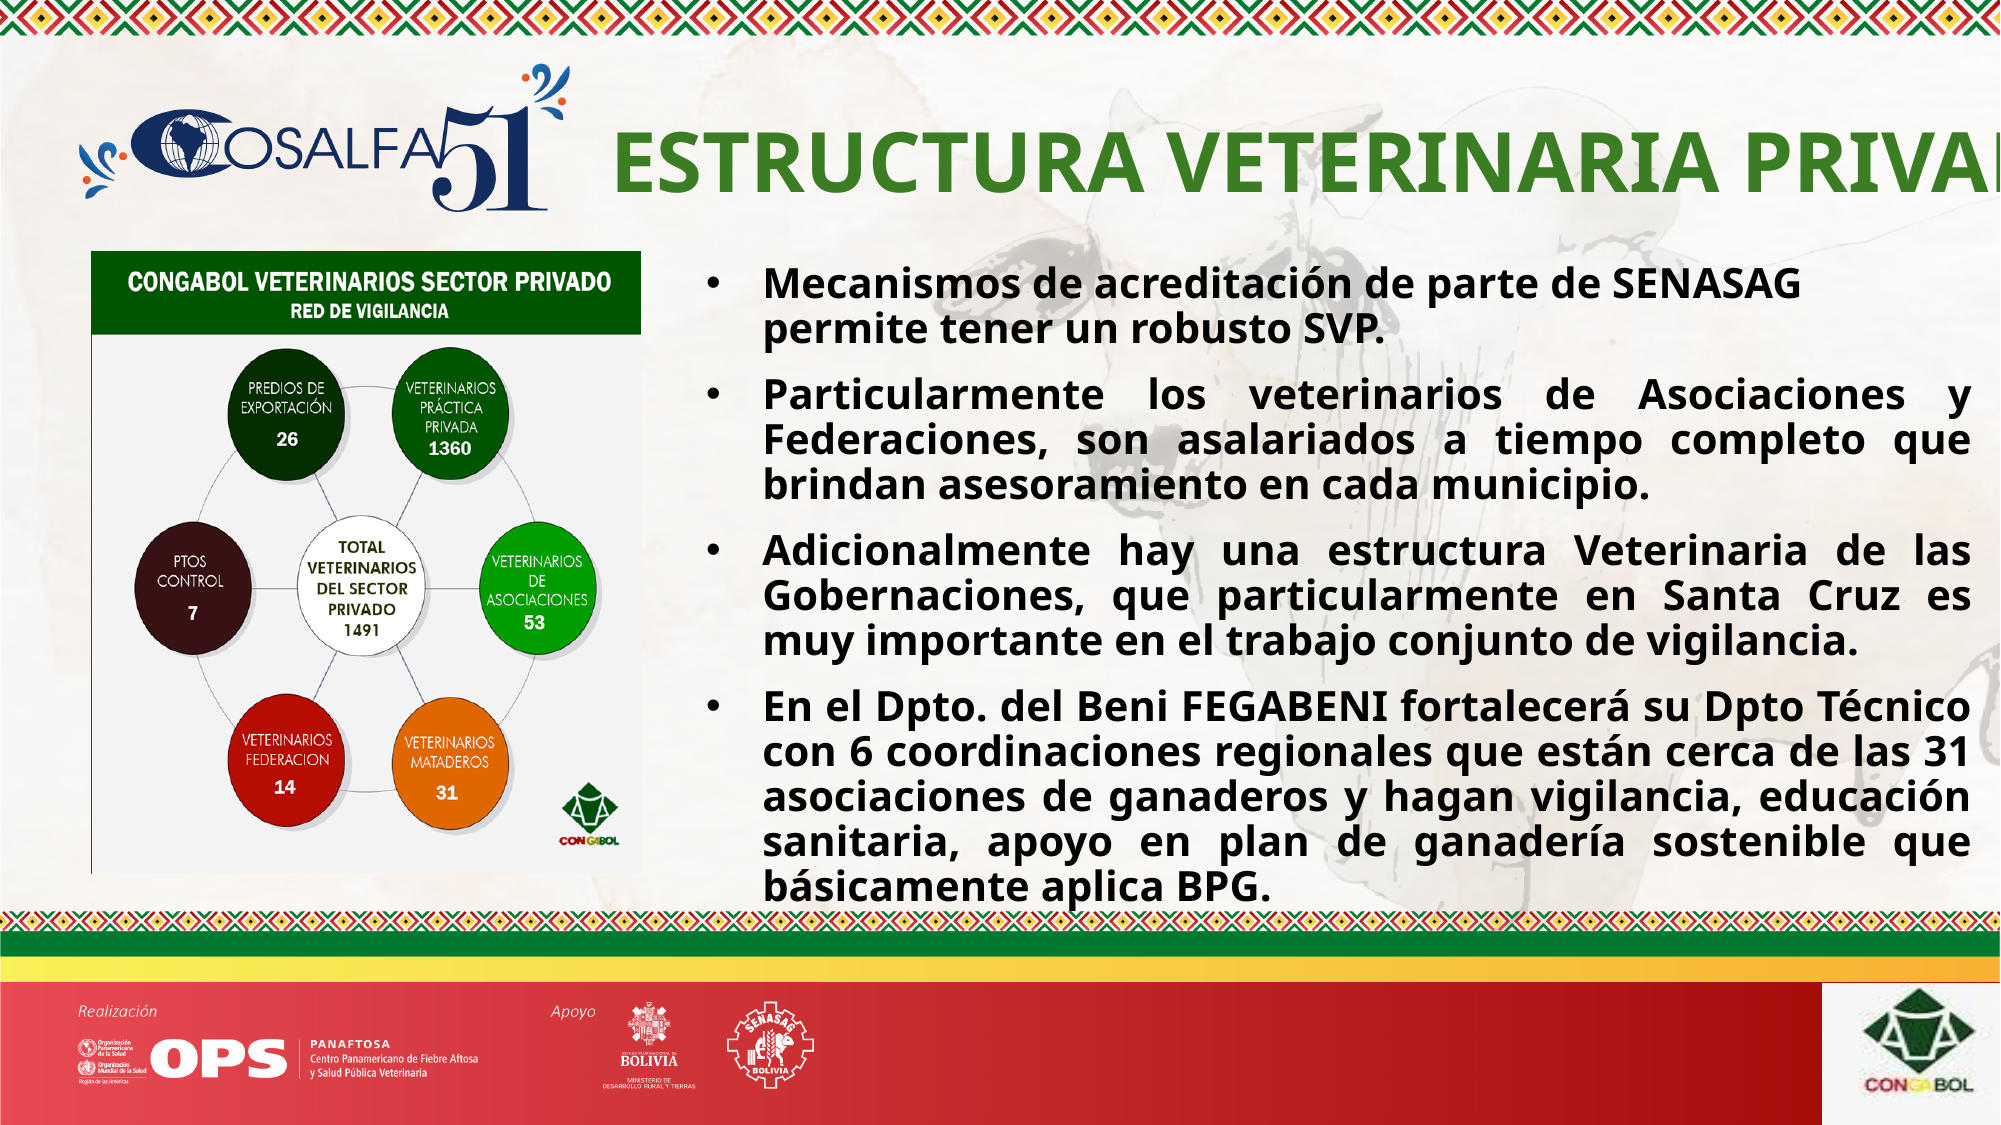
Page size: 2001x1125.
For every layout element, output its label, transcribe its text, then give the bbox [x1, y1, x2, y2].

title ESTRUCTURA VETERINARIA PRIVADA [595, 57, 2000, 275]
picture [0, 0, 2000, 1125]
text_box Mecanismos de acreditación de parte de SENASAG permite tener un robusto SVP. Particularmente los veterinarios de Asociaciones y Federaciones, son asalariados a tiempo completo que brindan asesoramiento en cada municipio. Adicionalmente hay una estructura Veterinaria de las Gobernaciones, que particularmente en Santa Cruz es muy importante en el trabajo conjunto de vigilancia. En el Dpto. del Beni FEGABENI fortalecerá su Dpto Técnico con 6 coordinaciones regionales que están cerca de las 31 asociaciones de ganaderos y hagan vigilancia, educación sanitaria, apoyo en plan de ganadería sostenible que básicamente aplica BPG. [691, 275, 1988, 1107]
